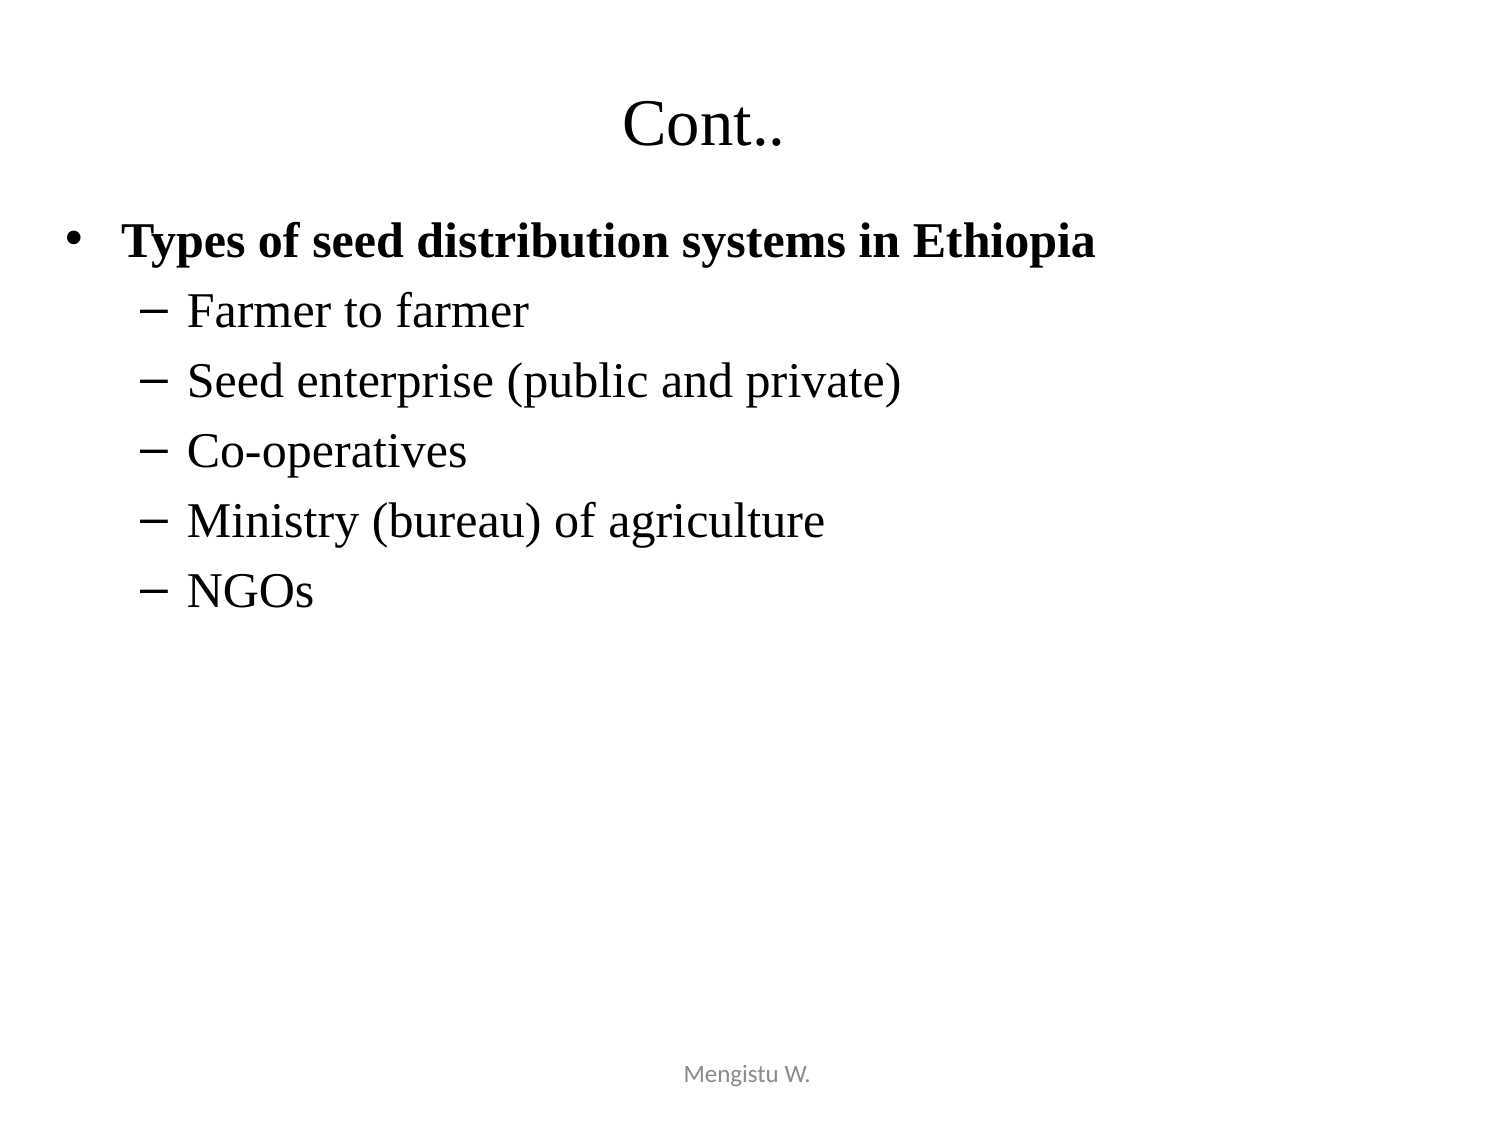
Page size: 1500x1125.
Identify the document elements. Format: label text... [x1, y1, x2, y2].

footer Mengistu W. [512, 1042, 988, 1103]
list Types of seed distribution systems in Ethiopia Farmer to farmer Seed enterprise (public and private) Co-operatives Ministry (bureau) of agriculture NGOs [50, 200, 1425, 950]
title Cont.. [37, 24, 1388, 213]
